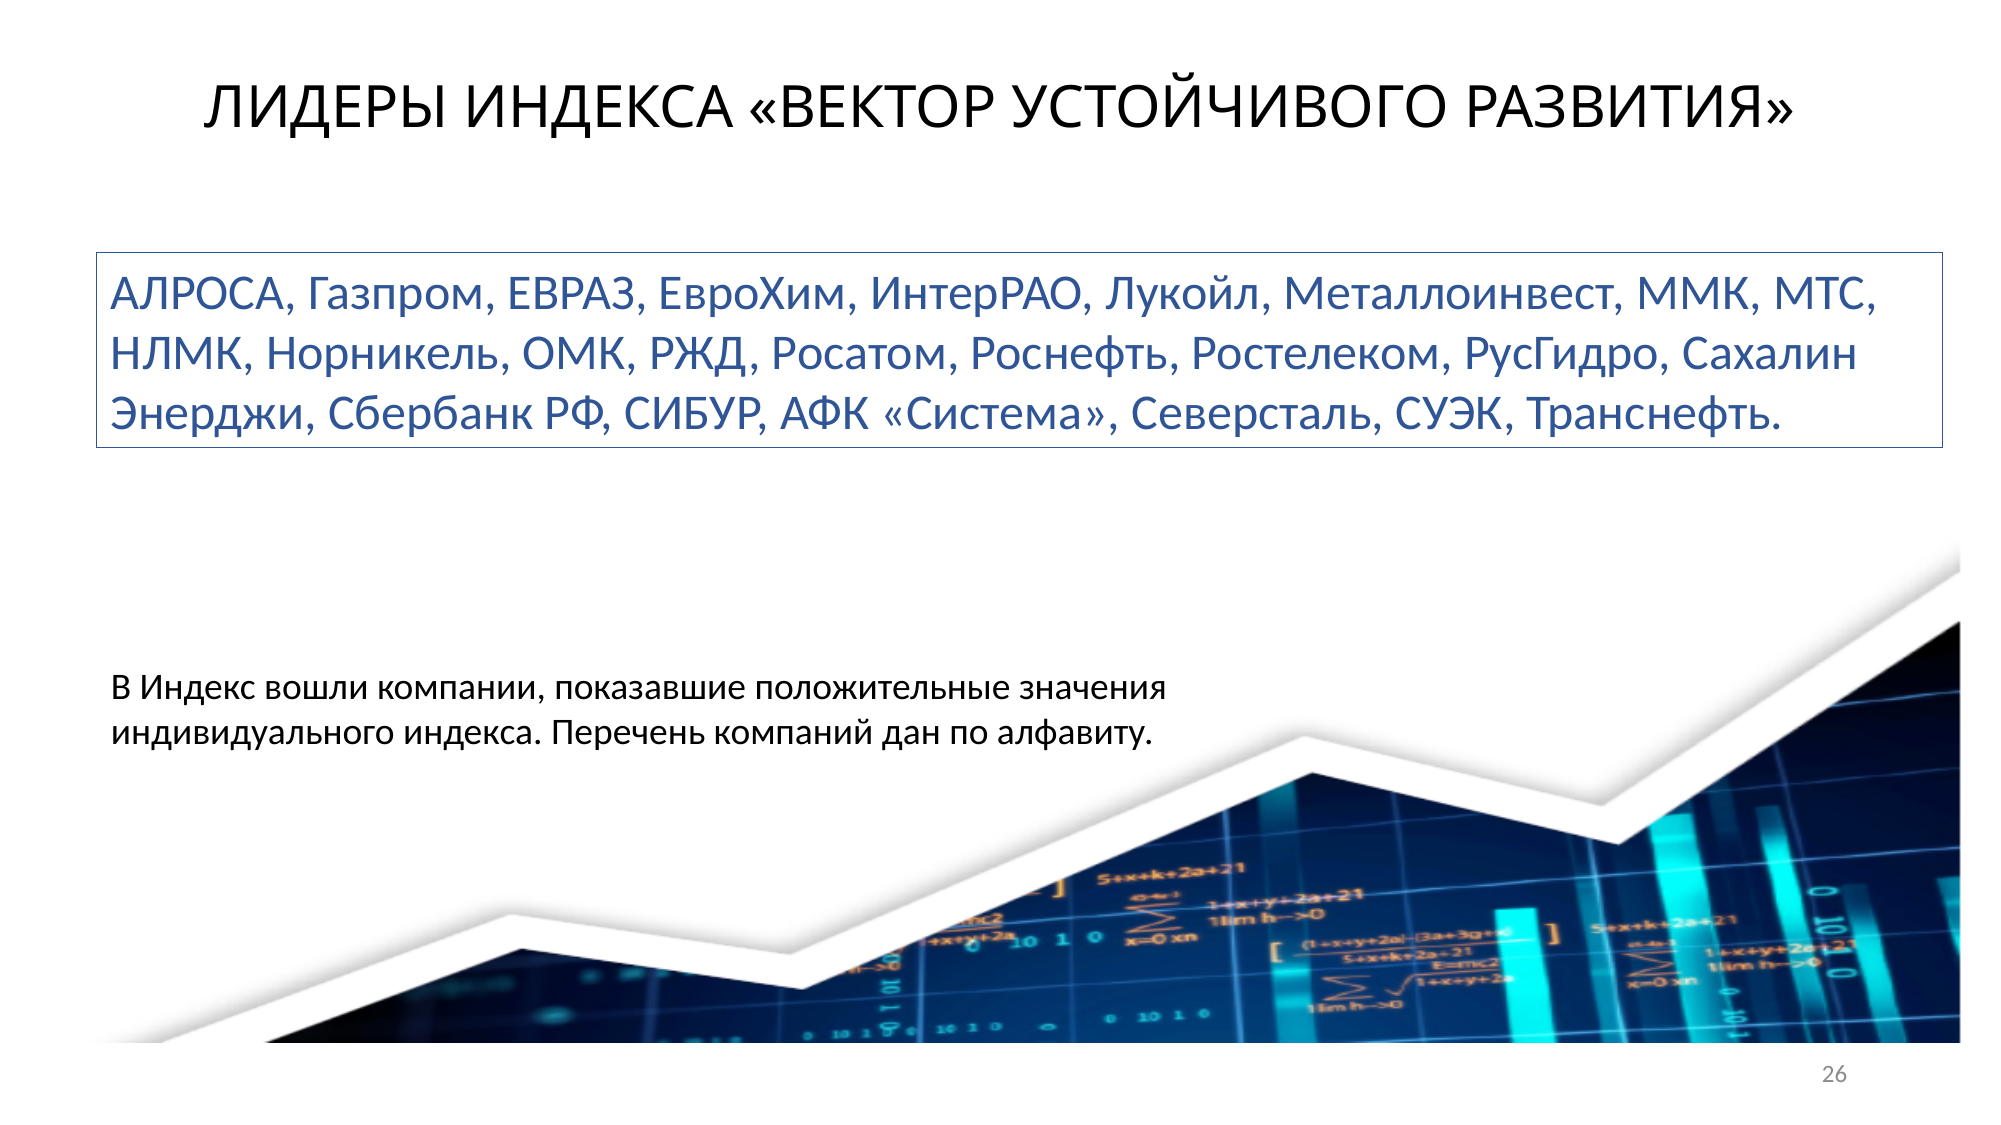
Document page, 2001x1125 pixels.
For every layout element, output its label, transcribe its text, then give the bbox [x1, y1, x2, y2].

picture [1729, 1033, 1739, 1037]
slide_number 26 [1412, 1043, 1863, 1103]
picture [1274, 967, 1308, 979]
title Лидеры индекса «Вектор устойчивого развития» [137, 0, 1863, 218]
text_box АЛРОСА, Газпром, ЕВРАЗ, ЕвроХим, ИнтерРАО, Лукойл, Металлоинвест, ММК, МТС, НЛМК, Норникель, ОМК, РЖД, Росатом, Роснефть, Ростелеком, РусГидро, Сахалин Энерджи, Сбербанк РФ, СИБУР, АФК «Система», Северсталь, СУЭК, Транснефть. [96, 252, 1943, 448]
picture [37, 536, 1972, 1043]
